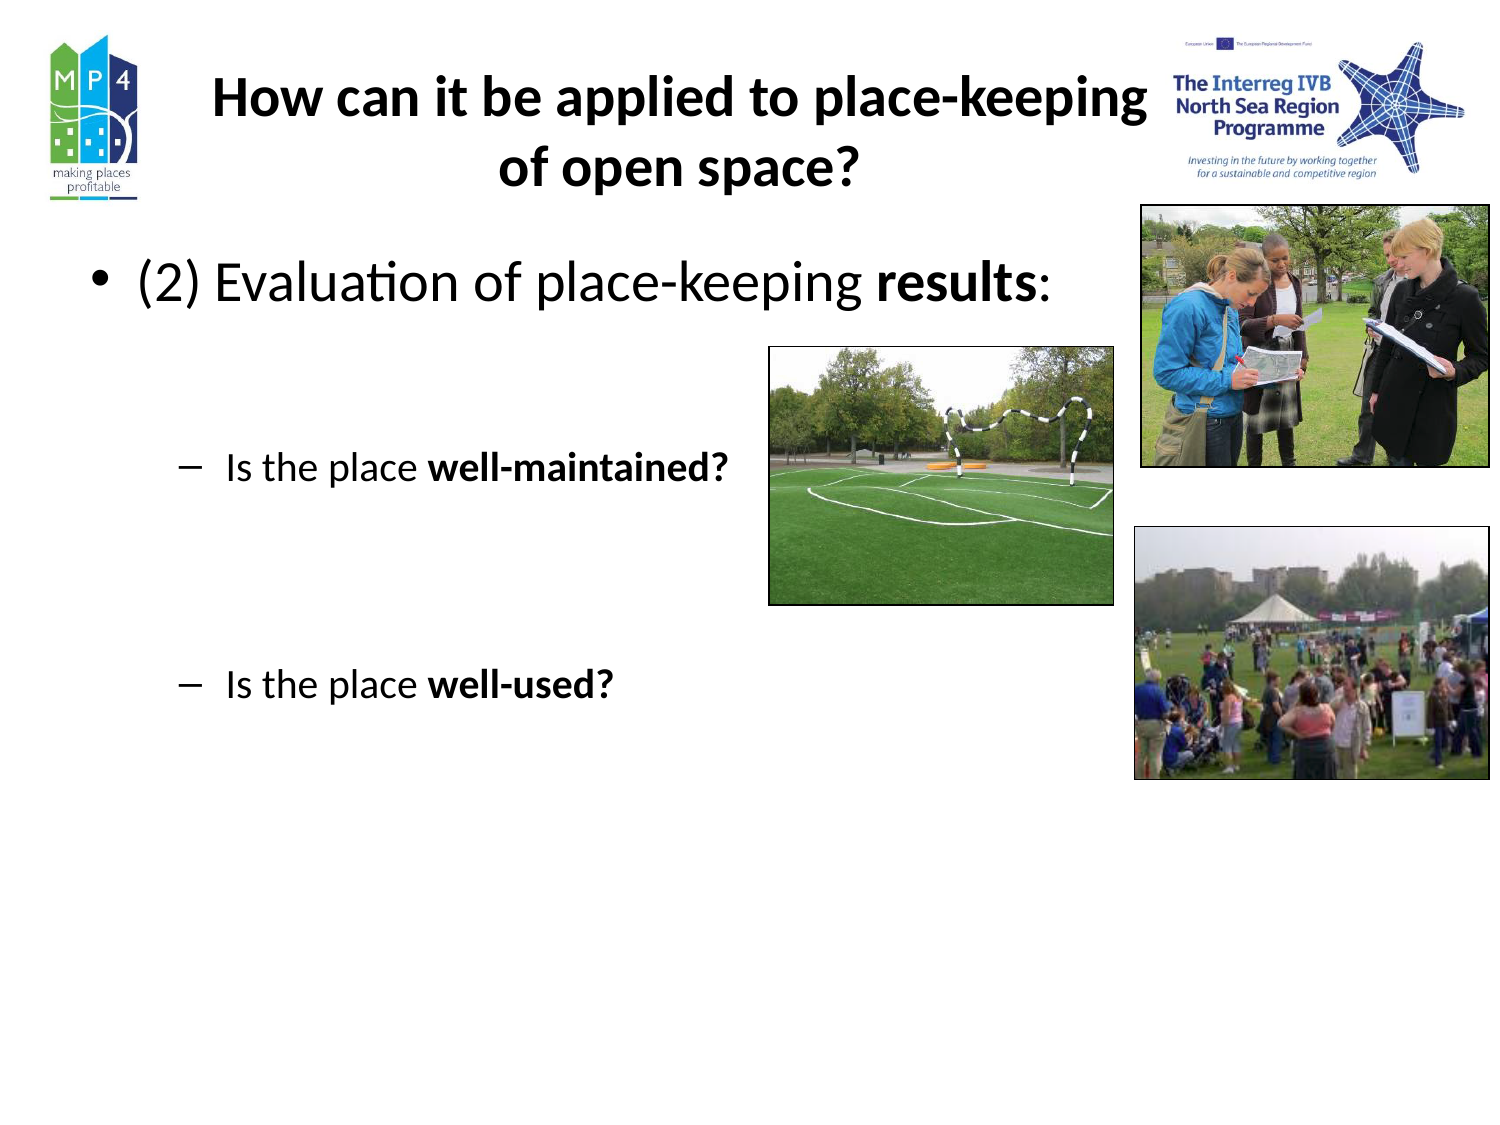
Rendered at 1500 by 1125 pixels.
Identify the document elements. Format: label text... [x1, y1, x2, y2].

picture [1165, 30, 1471, 185]
list (2) Evaluation of place-keeping results: [74, 235, 1081, 337]
picture [1134, 526, 1489, 779]
picture [29, 30, 149, 209]
picture [1141, 205, 1489, 467]
picture [769, 347, 1114, 605]
title How can it be applied to place-keeping of open space? [194, 15, 1167, 207]
list Is the place well-maintained? Is the place well-used? [88, 373, 928, 1125]
